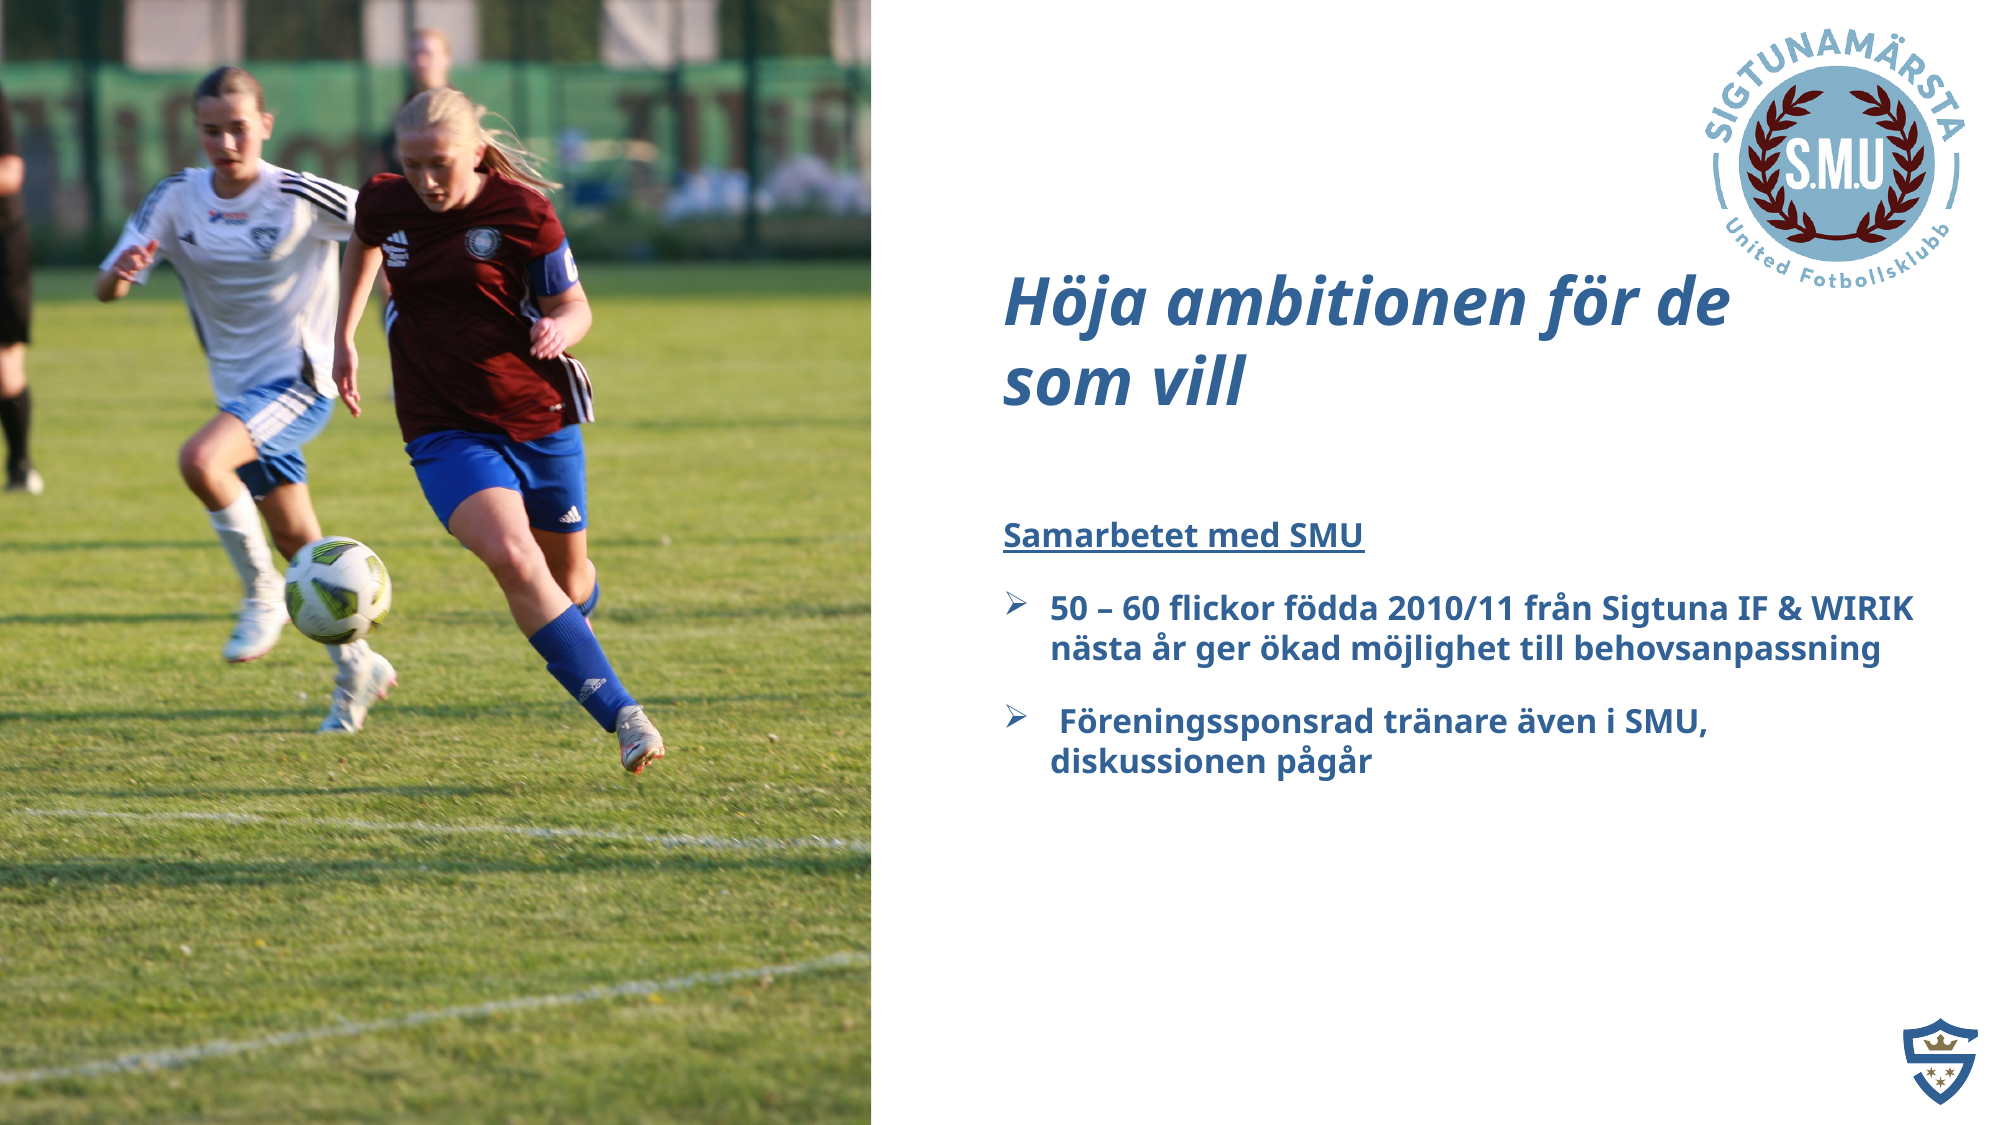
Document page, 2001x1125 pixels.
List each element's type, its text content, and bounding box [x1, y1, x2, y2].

picture [0, 0, 2001, 1125]
text_box Samarbetet med SMU 50 – 60 flickor födda 2010/11 från Sigtuna IF & WIRIK nästa år ger ökad möjlighet till behovsanpassning Föreningssponsrad tränare även i SMU, diskussionen pågår [988, 370, 1940, 924]
text_box Höja ambitionen för de som vill [988, 233, 1756, 370]
